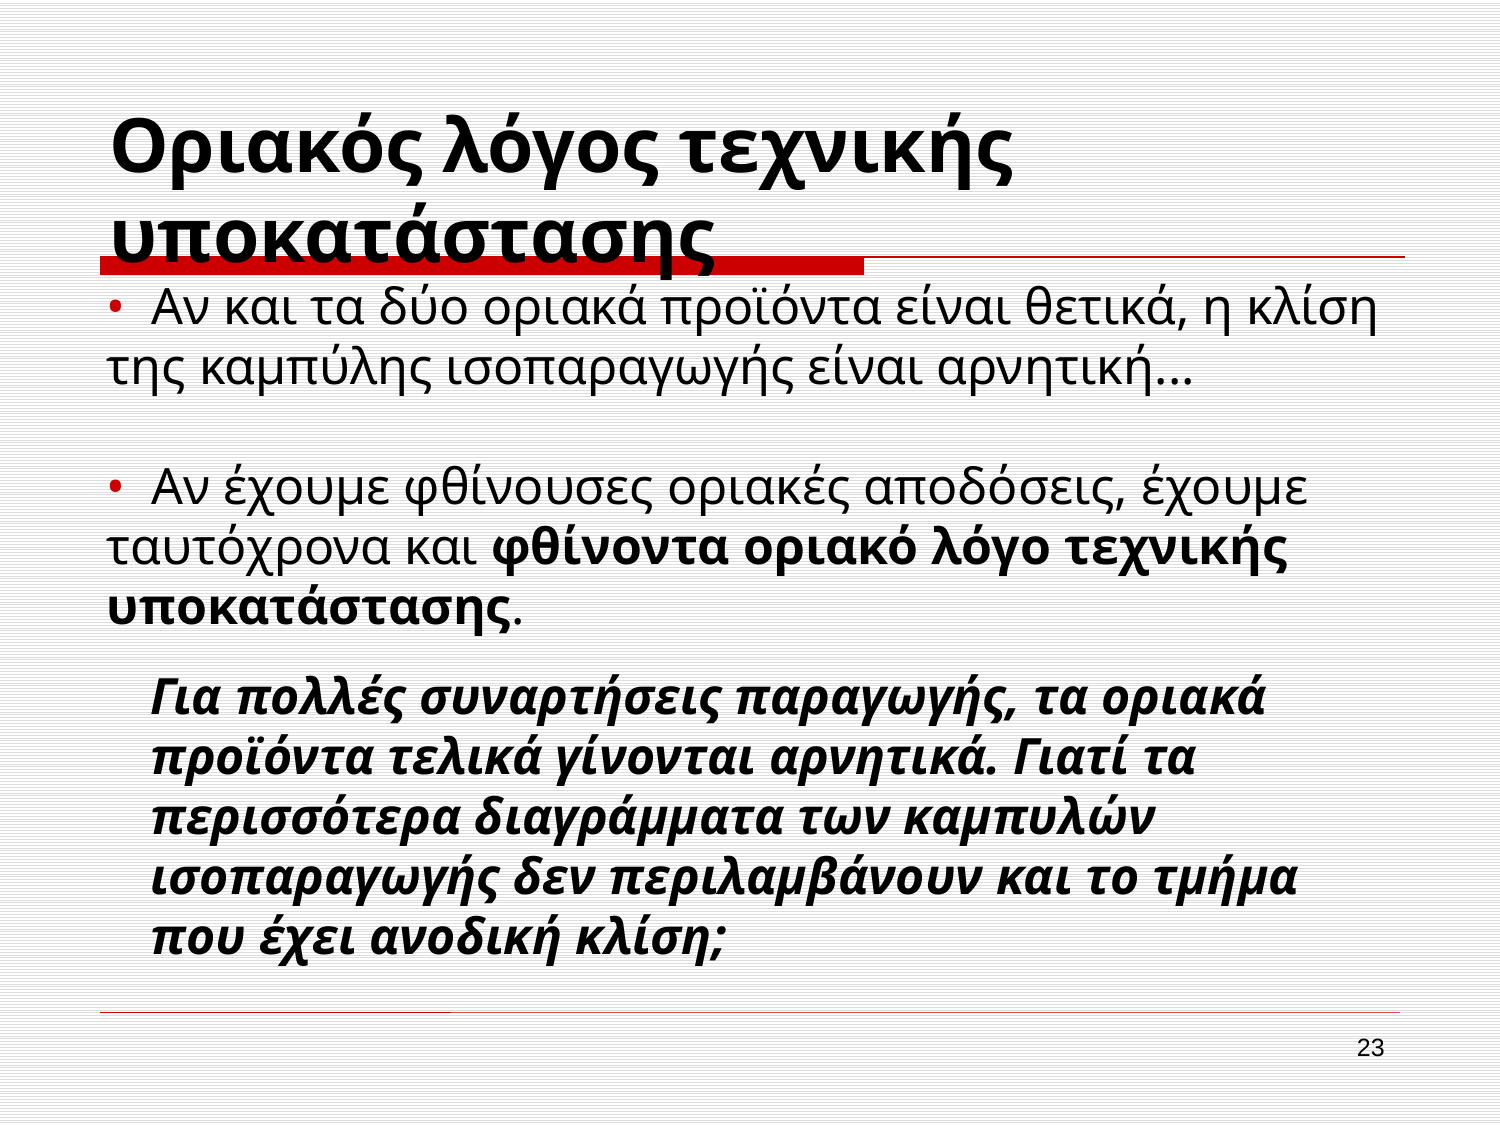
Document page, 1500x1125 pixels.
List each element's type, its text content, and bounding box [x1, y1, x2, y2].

slide_number 23 [1074, 1024, 1401, 1103]
text_box Οριακός λόγος τεχνικής υποκατάστασης [94, 89, 1500, 285]
text_box Για πολλές συναρτήσεις παραγωγής, τα οριακά προϊόντα τελικά γίνονται αρνητικά. Γιατί τα περισσότερα διαγράμματα των καμπυλών ισοπαραγωγής δεν περιλαμβάνουν και το τμήμα που έχει ανοδική κλίση; [135, 656, 1412, 972]
text_box • Αν και τα δύο οριακά προϊόντα είναι θετικά, η κλίση της καμπύλης ισοπαραγωγής είναι αρνητική... • Αν έχουμε φθίνουσες οριακές αποδόσεις, έχουμε ταυτόχρονα και φθίνοντα οριακό λόγο τεχνικής υποκατάστασης. [76, 267, 1413, 642]
